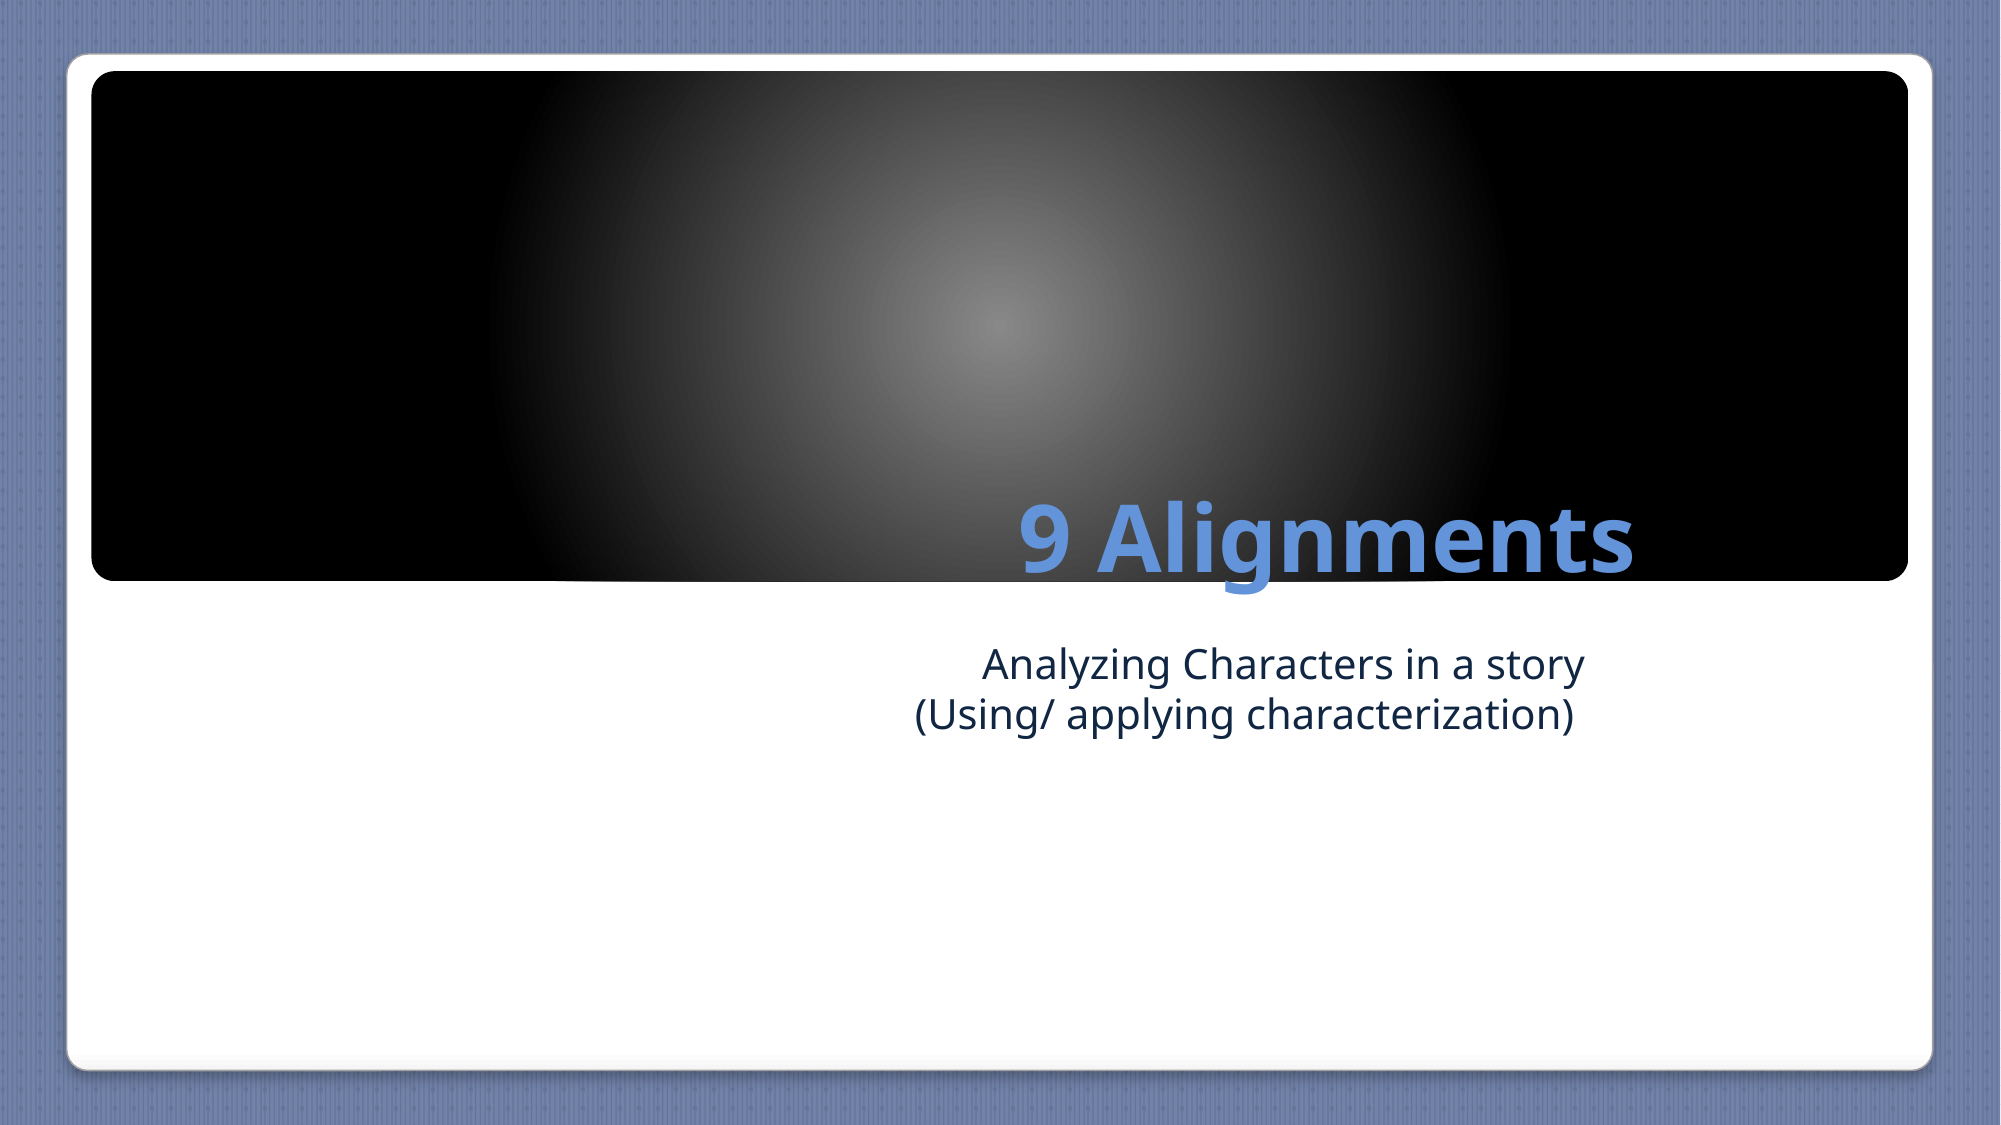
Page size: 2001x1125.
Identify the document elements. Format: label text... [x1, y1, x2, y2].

picture [0, 0, 2001, 1125]
subtitle Analyzing Characters in a story (Using/ applying characterization) [425, 637, 1600, 925]
title 9 Alignments [368, 298, 1644, 599]
